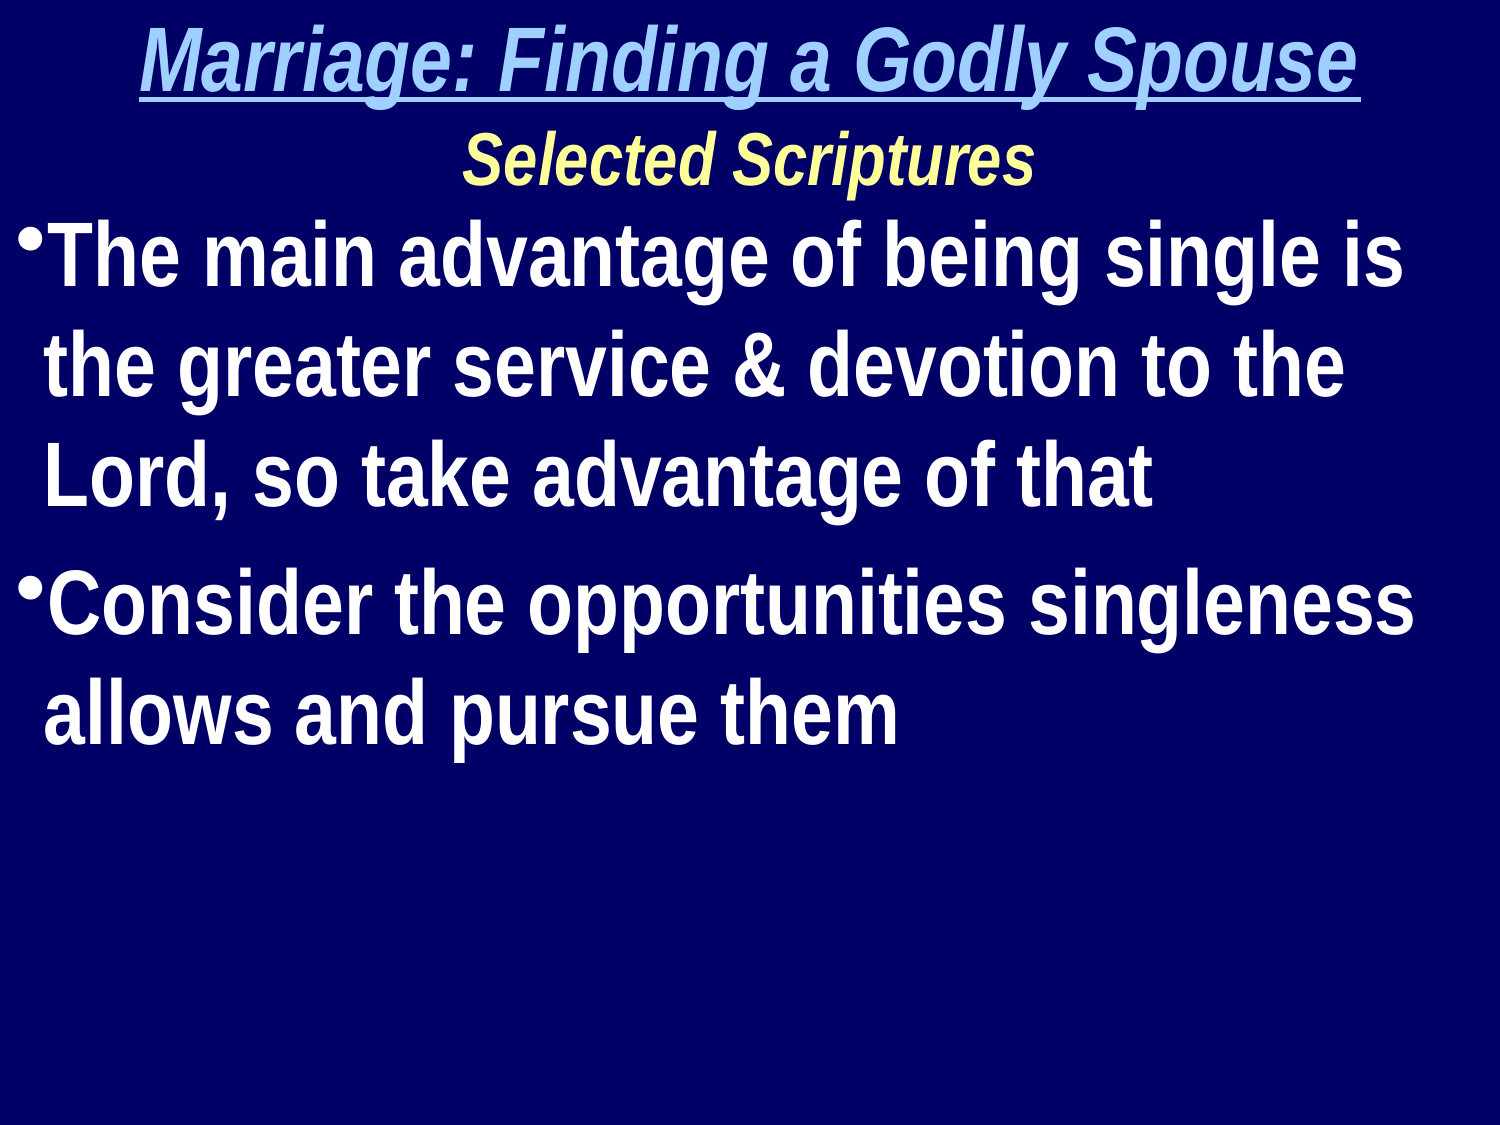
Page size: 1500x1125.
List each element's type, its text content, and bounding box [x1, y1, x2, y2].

list The main advantage of being single is the greater service & devotion to the Lord, so take advantage of that Consider the opportunities singleness allows and pursue them [0, 187, 1500, 1100]
title Marriage: Finding a Godly Spouse Selected Scriptures [0, 0, 1500, 187]
